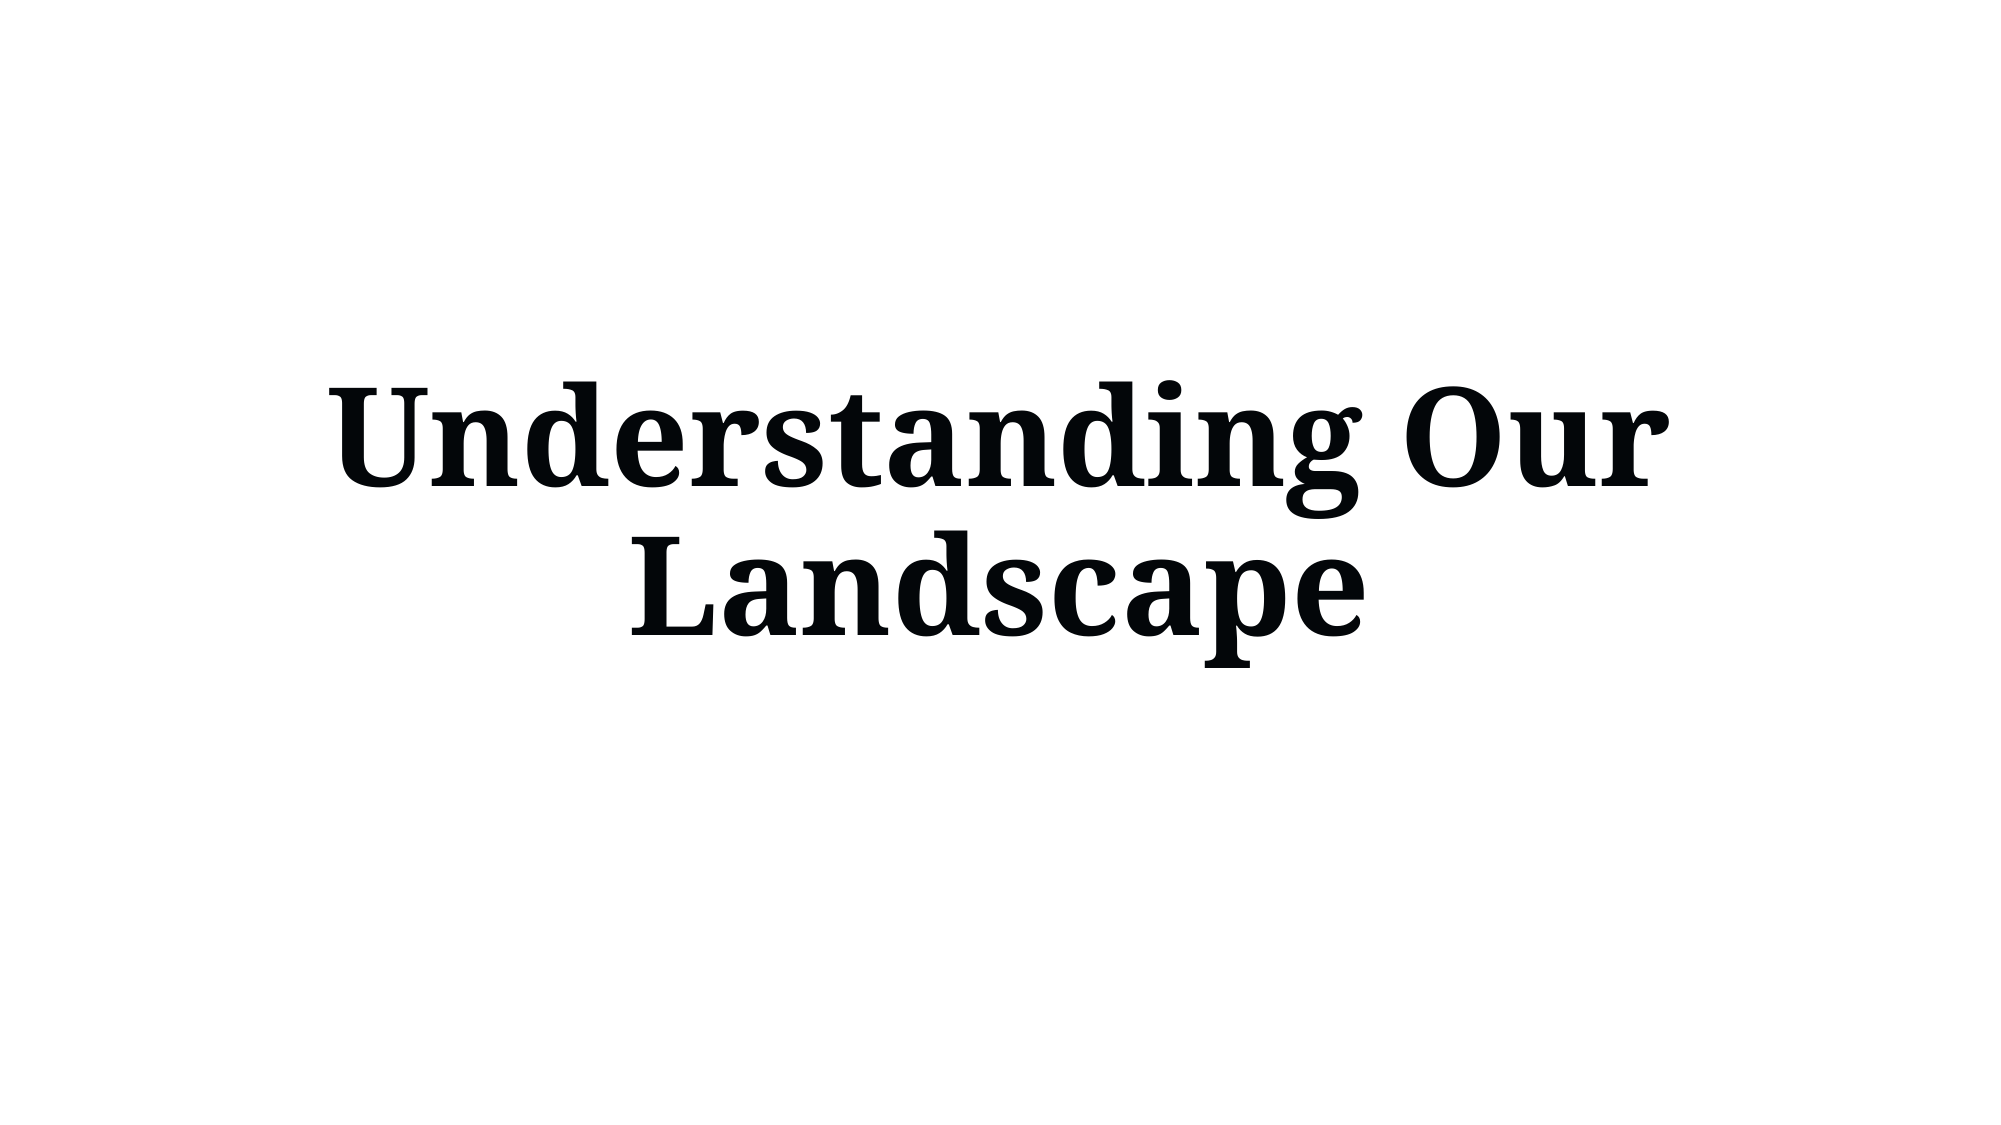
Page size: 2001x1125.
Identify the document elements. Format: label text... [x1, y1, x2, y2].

title Understanding Our Landscape [137, 109, 1863, 923]
